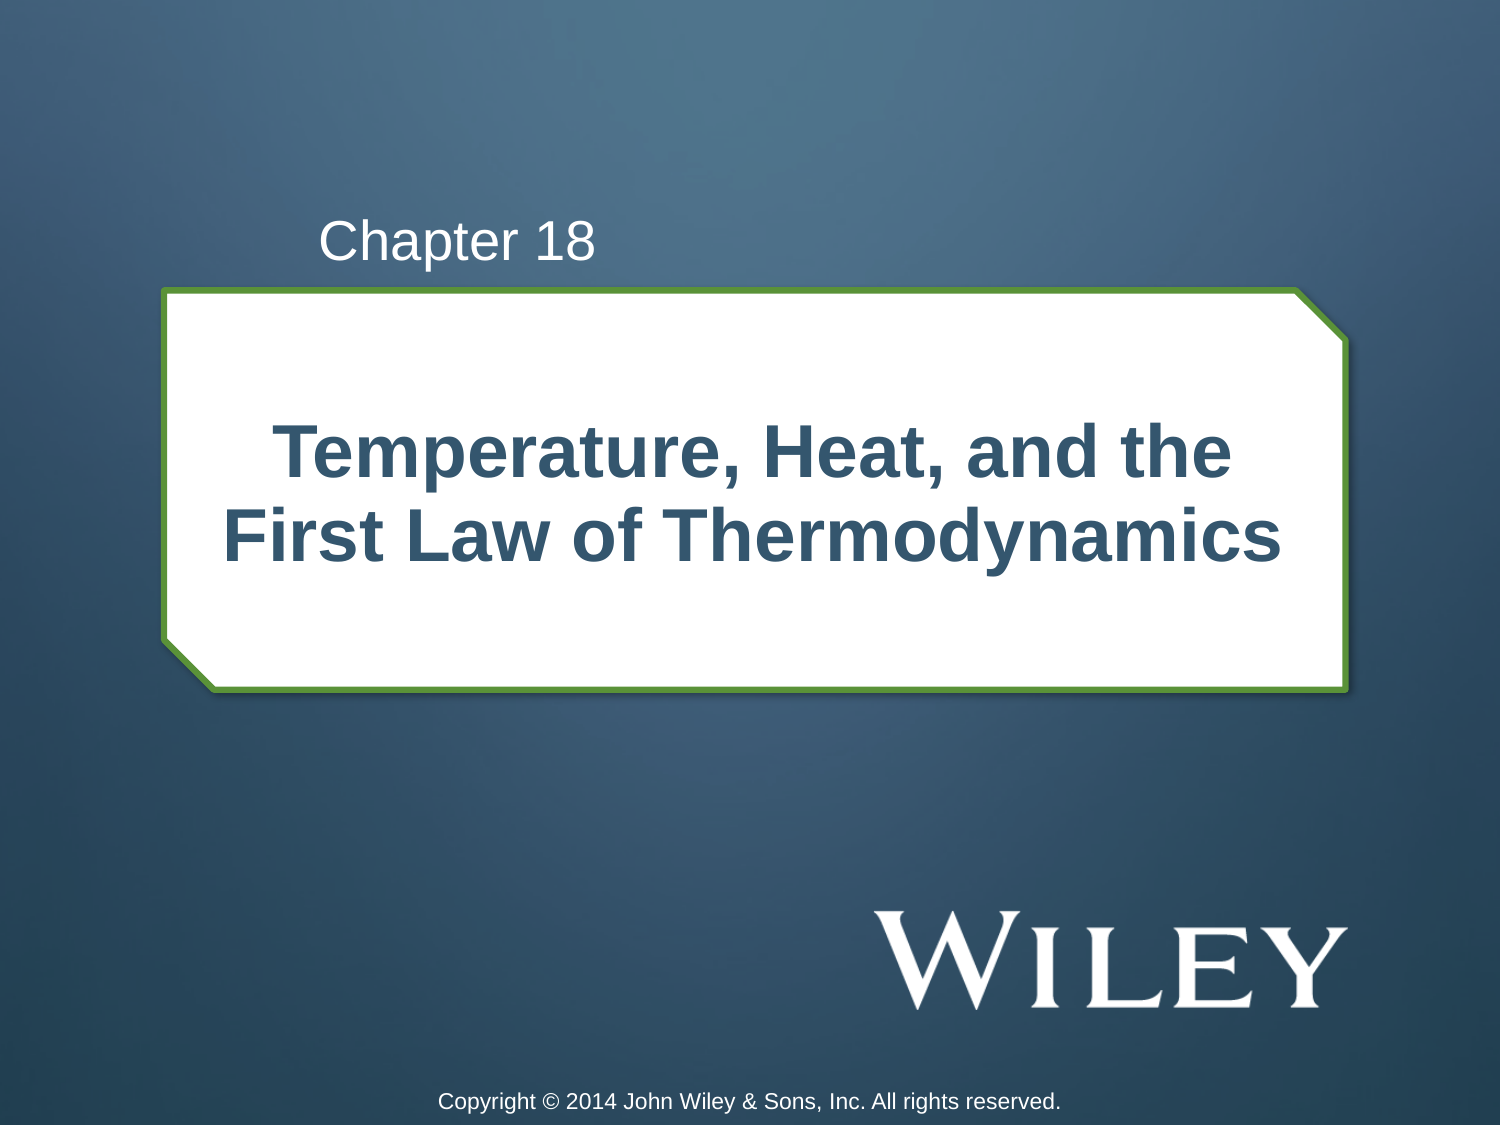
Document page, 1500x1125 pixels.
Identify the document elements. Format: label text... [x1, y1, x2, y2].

title Temperature, Heat, and the First Law of Thermodynamics [193, 324, 1313, 659]
text_box [164, 290, 1346, 690]
footer Copyright © 2014 John Wiley & Sons, Inc. All rights reserved. [316, 1074, 1184, 1125]
subtitle Chapter 18 [318, 193, 1500, 285]
picture [0, 0, 1500, 1125]
